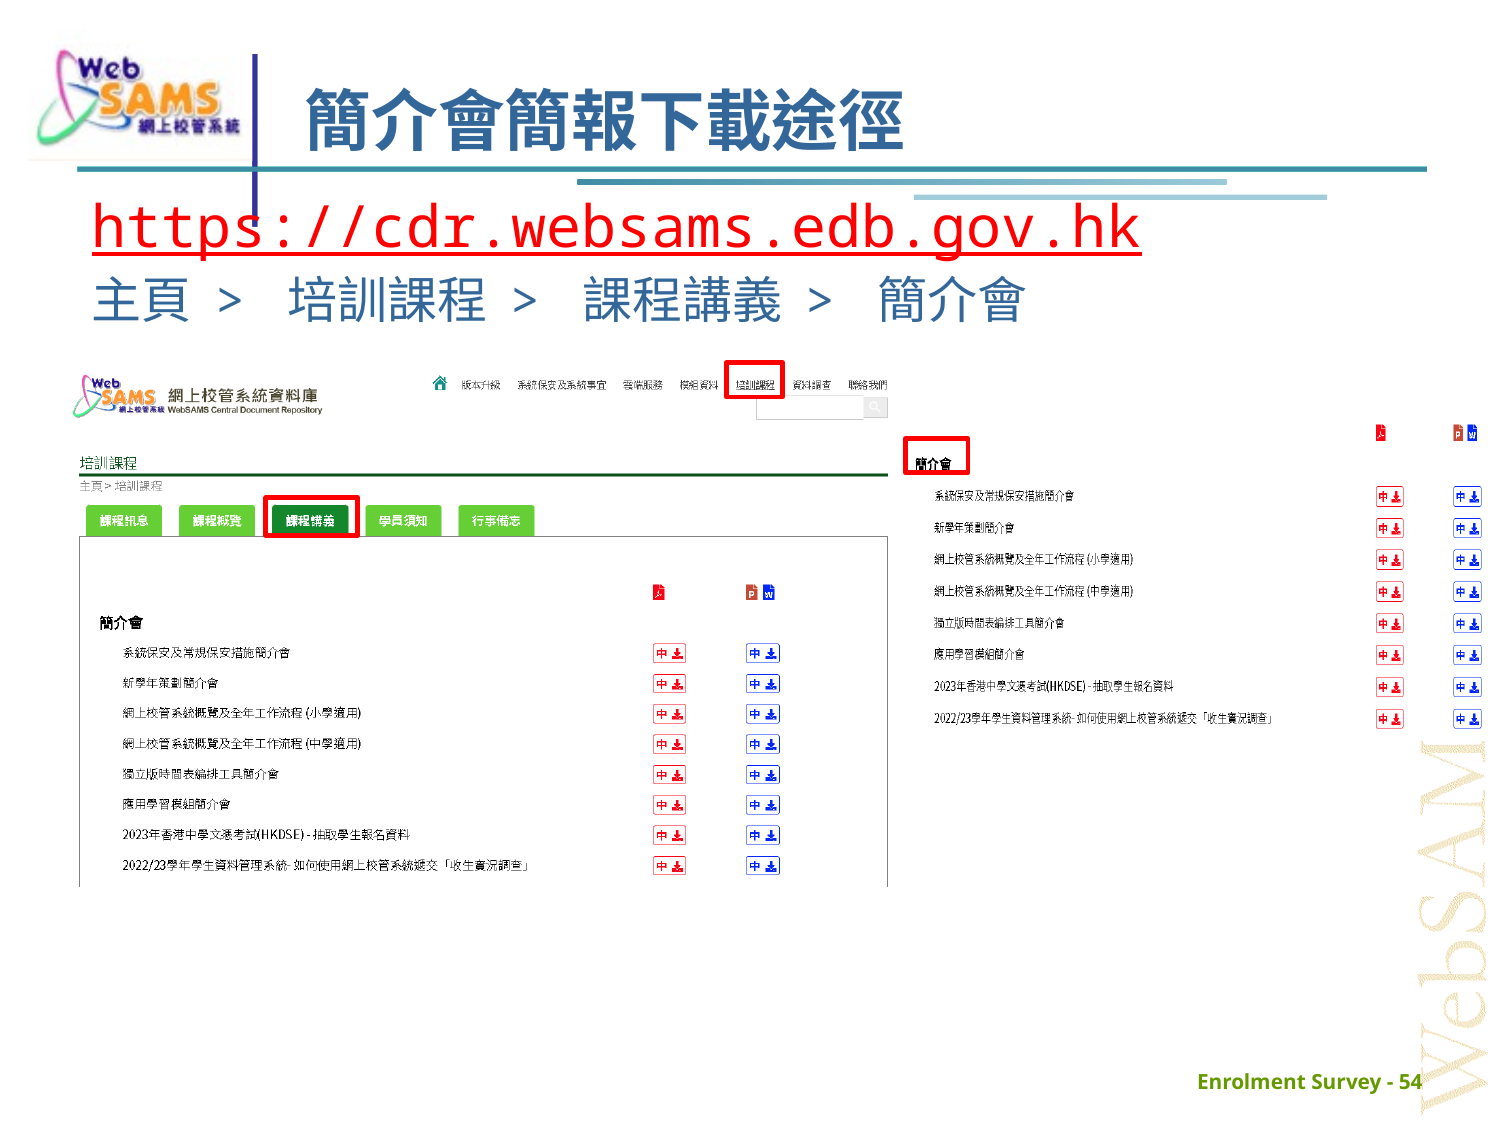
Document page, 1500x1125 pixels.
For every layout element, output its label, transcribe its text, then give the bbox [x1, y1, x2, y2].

list https://cdr.websams.edb.gov.hk 主頁 > 培訓課程 > 課程講義 > 簡介會 [76, 181, 1438, 329]
text_box [724, 360, 785, 366]
picture [27, 29, 253, 161]
picture [905, 397, 1500, 1117]
picture [64, 368, 893, 887]
title 簡介會簡報下載途徑 [289, 41, 1465, 167]
slide_number Enrolment Survey - 54 [1125, 1029, 1438, 1105]
